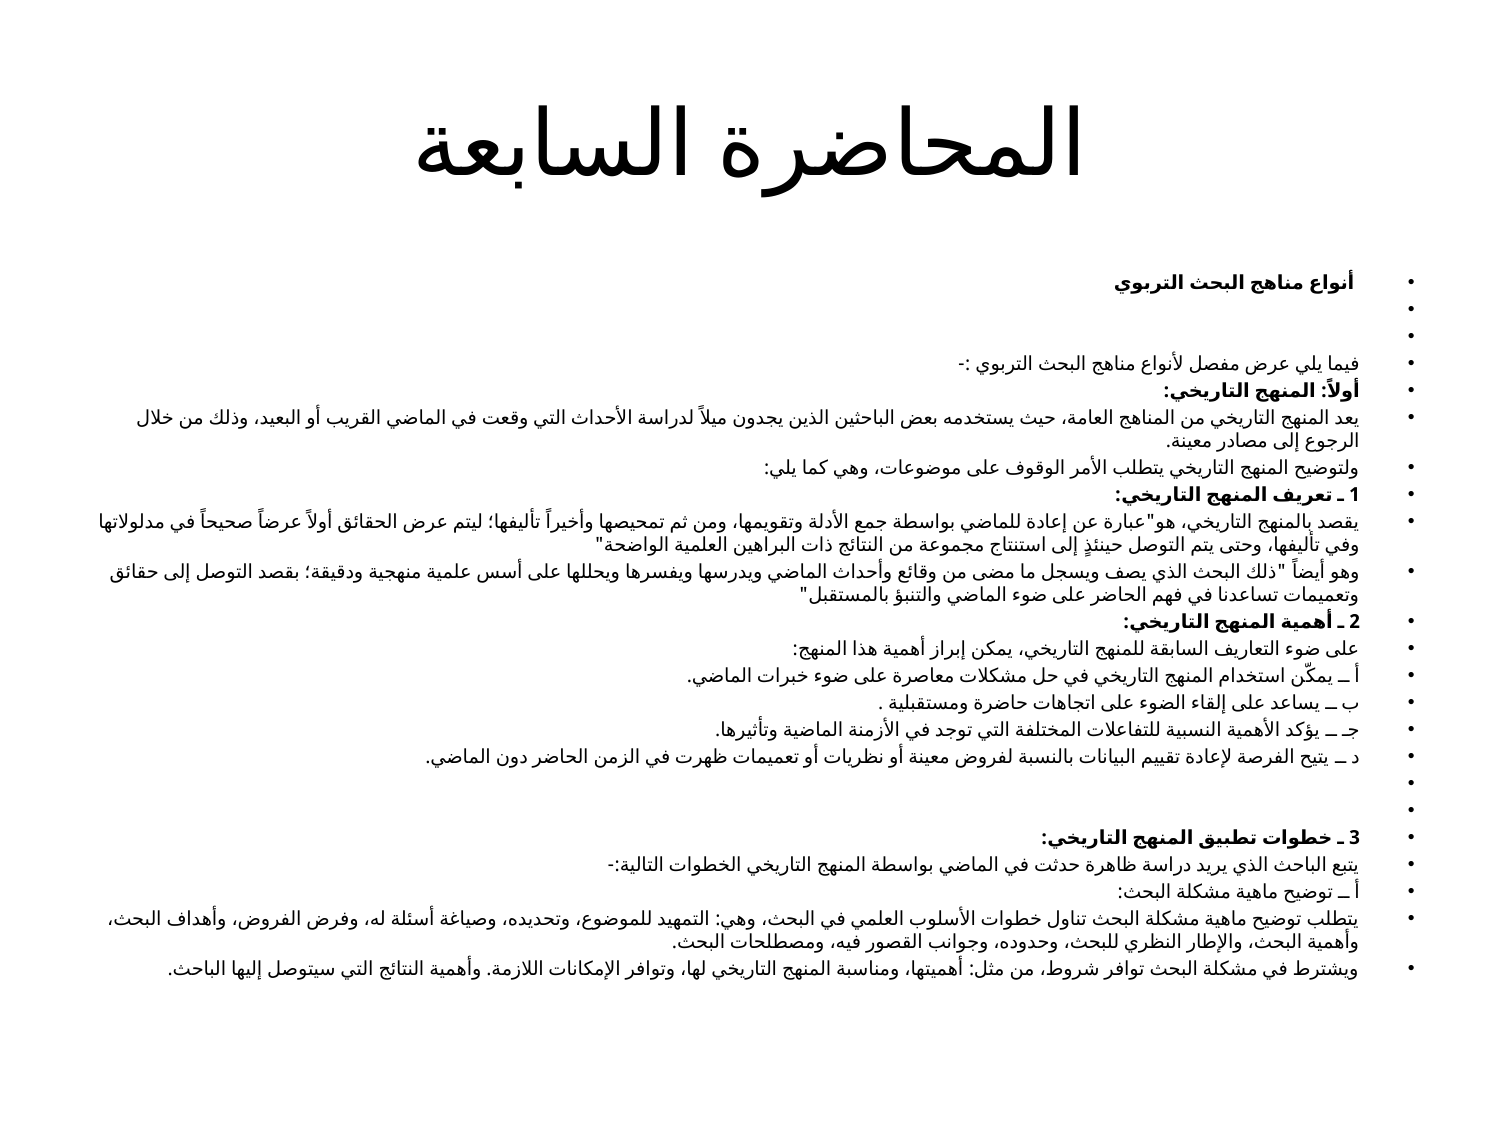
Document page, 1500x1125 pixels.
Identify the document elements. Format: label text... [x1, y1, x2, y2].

title المحاضرة السابعة [75, 45, 1425, 233]
list أنواع مناهج البحث التربوي فيما يلي عرض مفصل لأنواع مناهج البحث التربوي :- أولاً: المنهج التاريخي: يعد المنهج التاريخي من المناهج العامة، حيث يستخدمه بعض الباحثين الذين يجدون ميلاً لدراسة الأحداث التي وقعت في الماضي القريب أو البعيد، وذلك من خلال الرجوع إلى مصادر معينة. ولتوضيح المنهج التاريخي يتطلب الأمر الوقوف على موضوعات، وهي كما يلي: 1 ـ تعريف المنهج التاريخي: يقصد بالمنهج التاريخي، هو"عبارة عن إعادة للماضي بواسطة جمع الأدلة وتقويمها، ومن ثم تمحيصها وأخيراً تأليفها؛ ليتم عرض الحقائق أولاً عرضاً صحيحاً في مدلولاتها وفي تأليفها، وحتى يتم التوصل حينئذٍ إلى استنتاج مجموعة من النتائج ذات البراهين العلمية الواضحة" وهو أيضاً "ذلك البحث الذي يصف ويسجل ما مضى من وقائع وأحداث الماضي ويدرسها ويفسرها ويحللها على أسس علمية منهجية ودقيقة؛ بقصد التوصل إلى حقائق وتعميمات تساعدنا في فهم الحاضر على ضوء الماضي والتنبؤ بالمستقبل" 2 ـ أهمية المنهج التاريخي: على ضوء التعاريف السابقة للمنهج التاريخي، يمكن إبراز أهمية هذا المنهج: أ ــ يمكّن استخدام المنهج التاريخي في حل مشكلات معاصرة على ضوء خبرات الماضي. ب ــ يساعد على إلقاء الضوء على اتجاهات حاضرة ومستقبلية . جـ ــ يؤكد الأهمية النسبية للتفاعلات المختلفة التي توجد في الأزمنة الماضية وتأثيرها. د ــ يتيح الفرصة لإعادة تقييم البيانات بالنسبة لفروض معينة أو نظريات أو تعميمات ظهرت في الزمن الحاضر دون الماضي. 3 ـ خطوات تطبيق المنهج التاريخي: يتبع الباحث الذي يريد دراسة ظاهرة حدثت في الماضي بواسطة المنهج التاريخي الخطوات التالية:- أ ــ توضيح ماهية مشكلة البحث: يتطلب توضيح ماهية مشكلة البحث تناول خطوات الأسلوب العلمي في البحث، وهي: التمهيد للموضوع، وتحديده، وصياغة أسئلة له، وفرض الفروض، وأهداف البحث، وأهمية البحث، والإطار النظري للبحث، وحدوده، وجوانب القصور فيه، ومصطلحات البحث. ويشترط في مشكلة البحث توافر شروط، من مثل: أهميتها، ومناسبة المنهج التاريخي لها، وتوافر الإمكانات اللازمة. وأهمية النتائج التي سيتوصل إليها الباحث. [75, 262, 1425, 1005]
